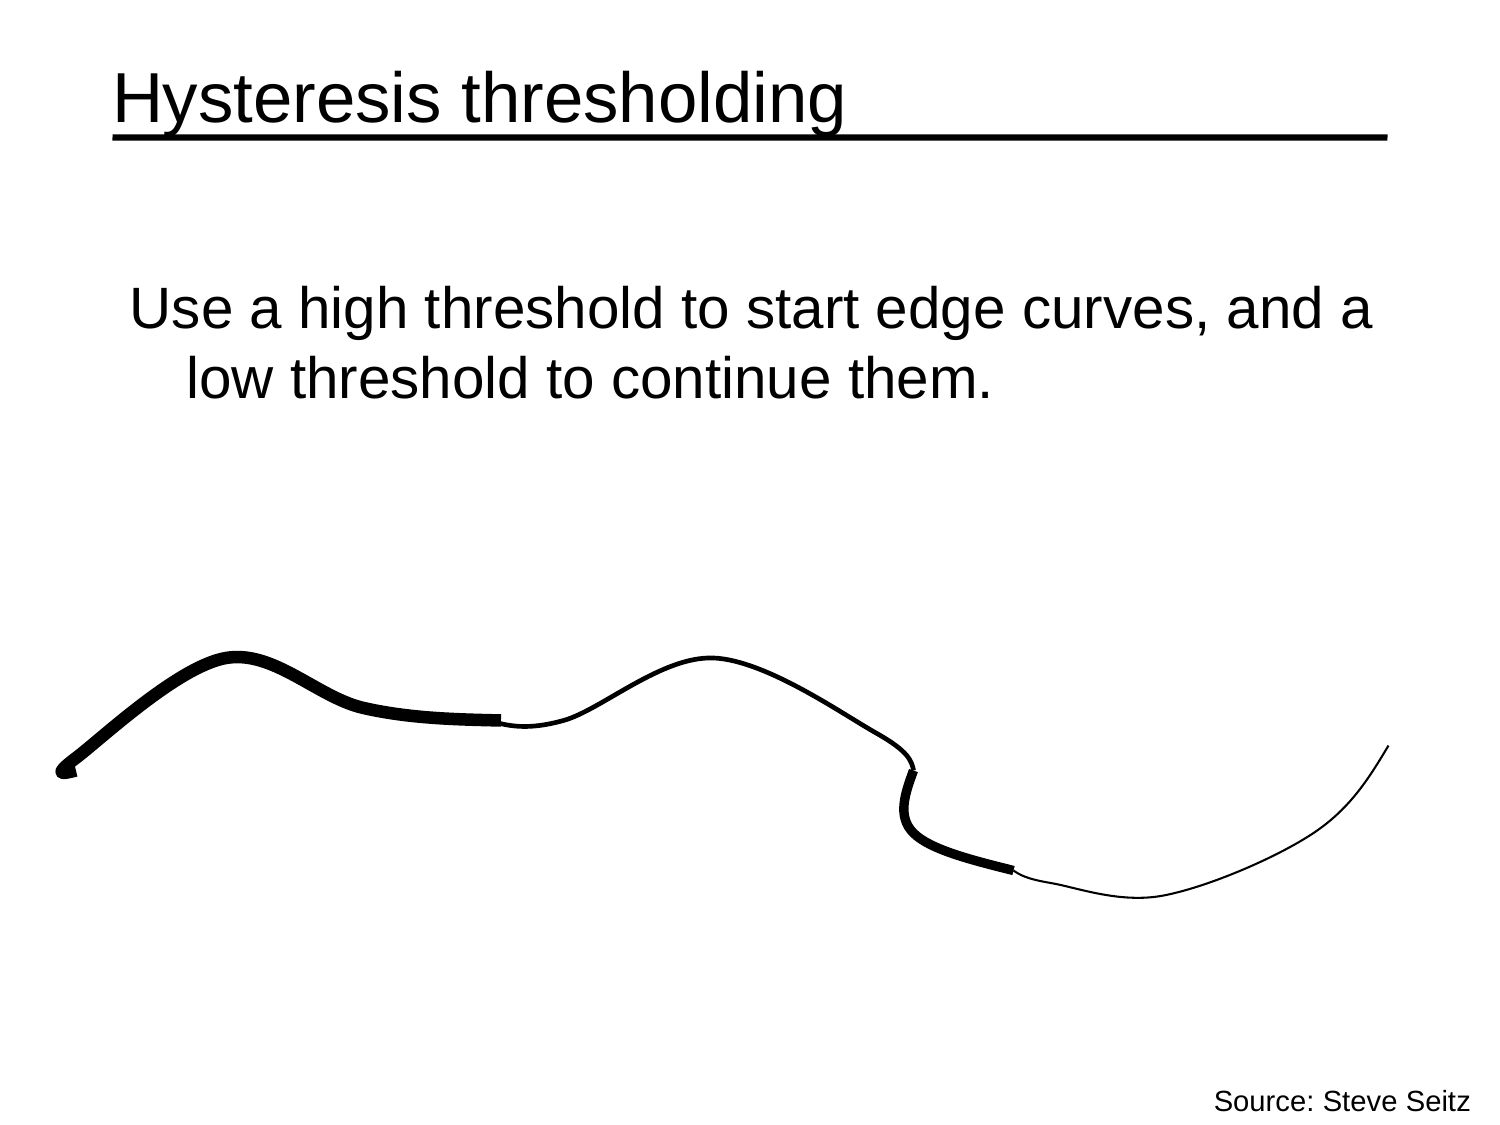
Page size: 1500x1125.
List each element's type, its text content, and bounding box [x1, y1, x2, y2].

text_box [488, 657, 914, 771]
text_box [1013, 745, 1389, 898]
text_box [61, 657, 490, 773]
text_box [903, 770, 1013, 871]
text_box Source: Steve Seitz [1198, 1074, 1500, 1125]
title Hysteresis thresholding [96, 0, 1373, 188]
list Use a high threshold to start edge curves, and a low threshold to continue them. [114, 262, 1391, 938]
